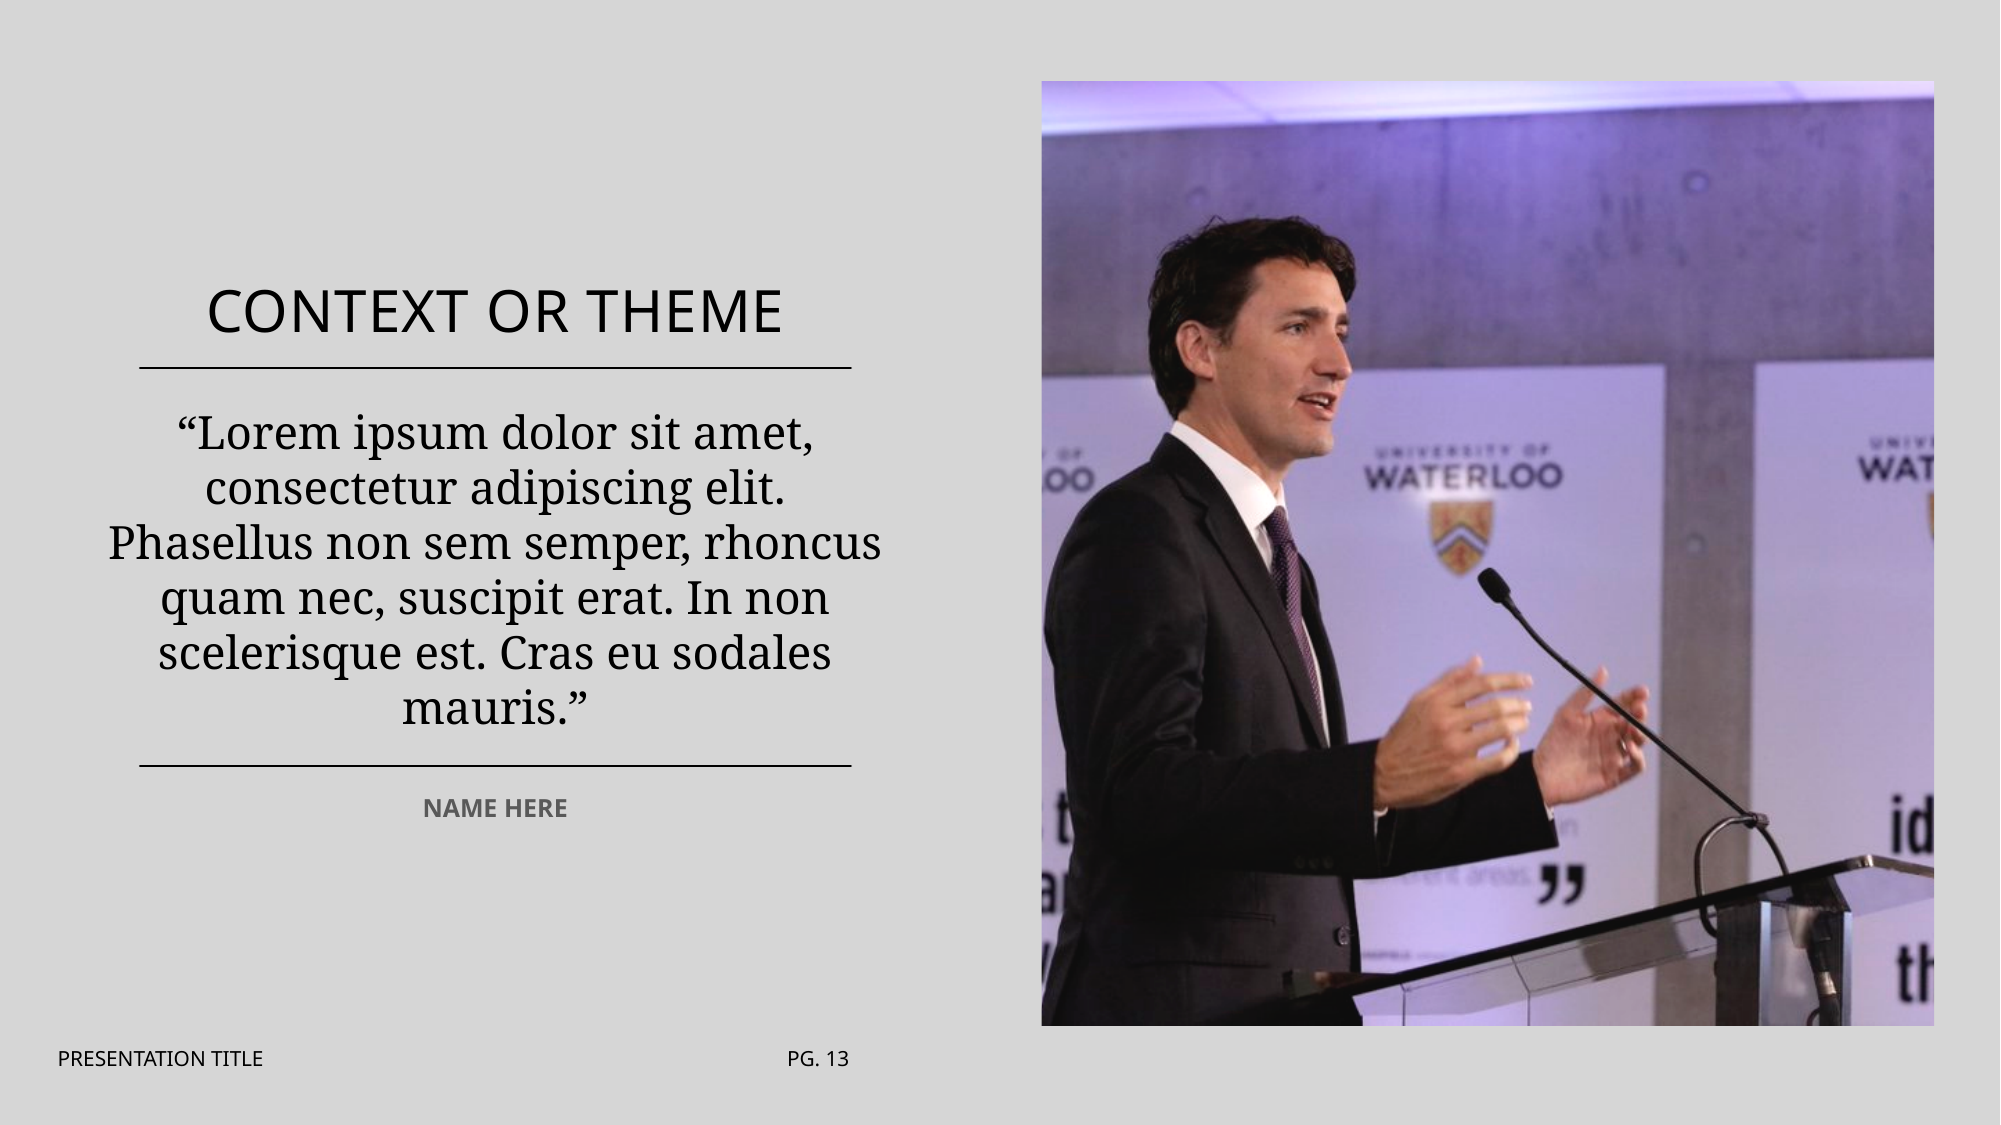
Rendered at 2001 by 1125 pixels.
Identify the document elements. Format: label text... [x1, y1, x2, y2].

title CONTEXT OR THEME [140, 203, 851, 353]
list NAME HERE [140, 784, 851, 831]
footer PRESENTATION TITLE [42, 1039, 681, 1081]
list “Lorem ipsum dolor sit amet, consectetur adipiscing elit. Phasellus non sem semper, rhoncus quam nec, suscipit erat. In non scelerisque est. Cras eu sodales mauris.” [89, 395, 902, 743]
slide_number PG. 13 [734, 1039, 902, 1081]
picture [1041, 81, 1935, 1026]
